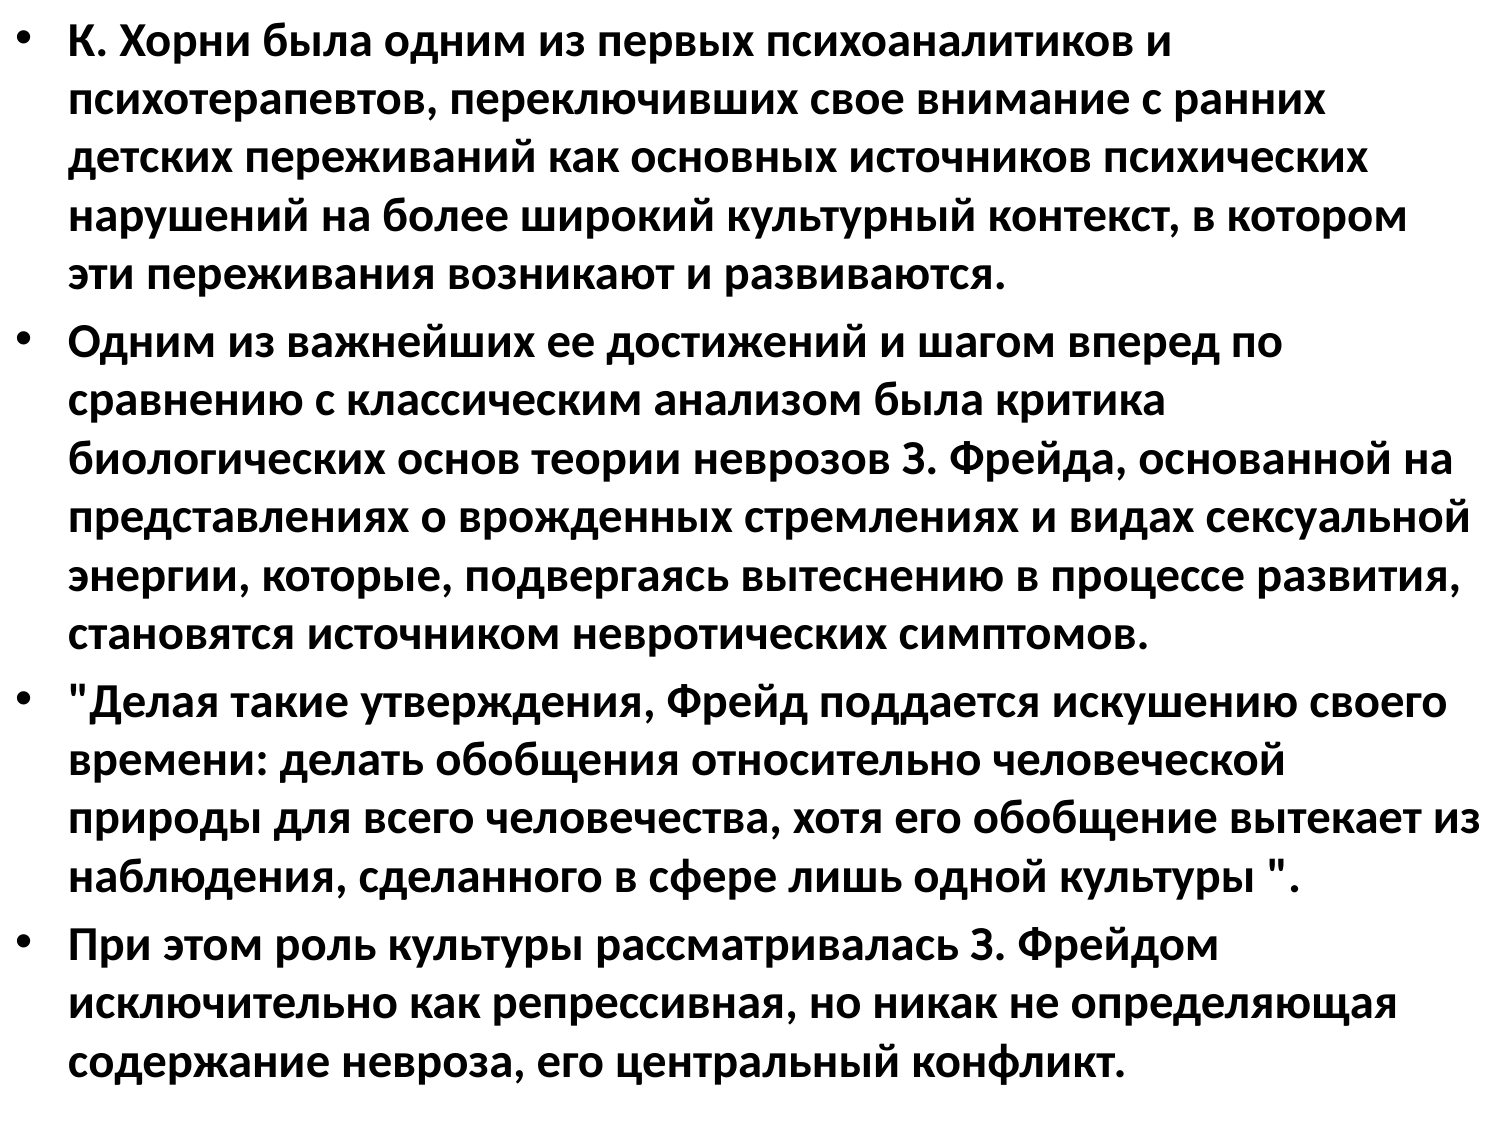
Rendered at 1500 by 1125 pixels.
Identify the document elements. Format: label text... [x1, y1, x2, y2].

list К. Хорни была одним из первых психоаналитиков и психотерапевтов, переключивших свое внимание с ранних детских переживаний как основных источников психических нарушений на более широкий культурный контекст, в котором эти переживания возникают и развиваются. Одним из важнейших ее достижений и шагом вперед по сравнению с классическим анализом была критика биологических основ теории неврозов З. Фрейда, основанной на представлениях о врожденных стремлениях и видах сексуальной энергии, которые, подвергаясь вытеснению в процессе развития, становятся источником невротических симптомов. "Делая такие утверждения, Фрейд поддается искушению своего времени: делать обобщения относительно человеческой природы для всего человечества, хотя его обобщение вытекает из наблюдения, сделанного в сфере лишь одной культуры ". При этом роль культуры рассматривалась З. Фрейдом исключительно как репрессивная, но никак не определяющая содержание невроза, его центральный конфликт. [0, 0, 1500, 1125]
